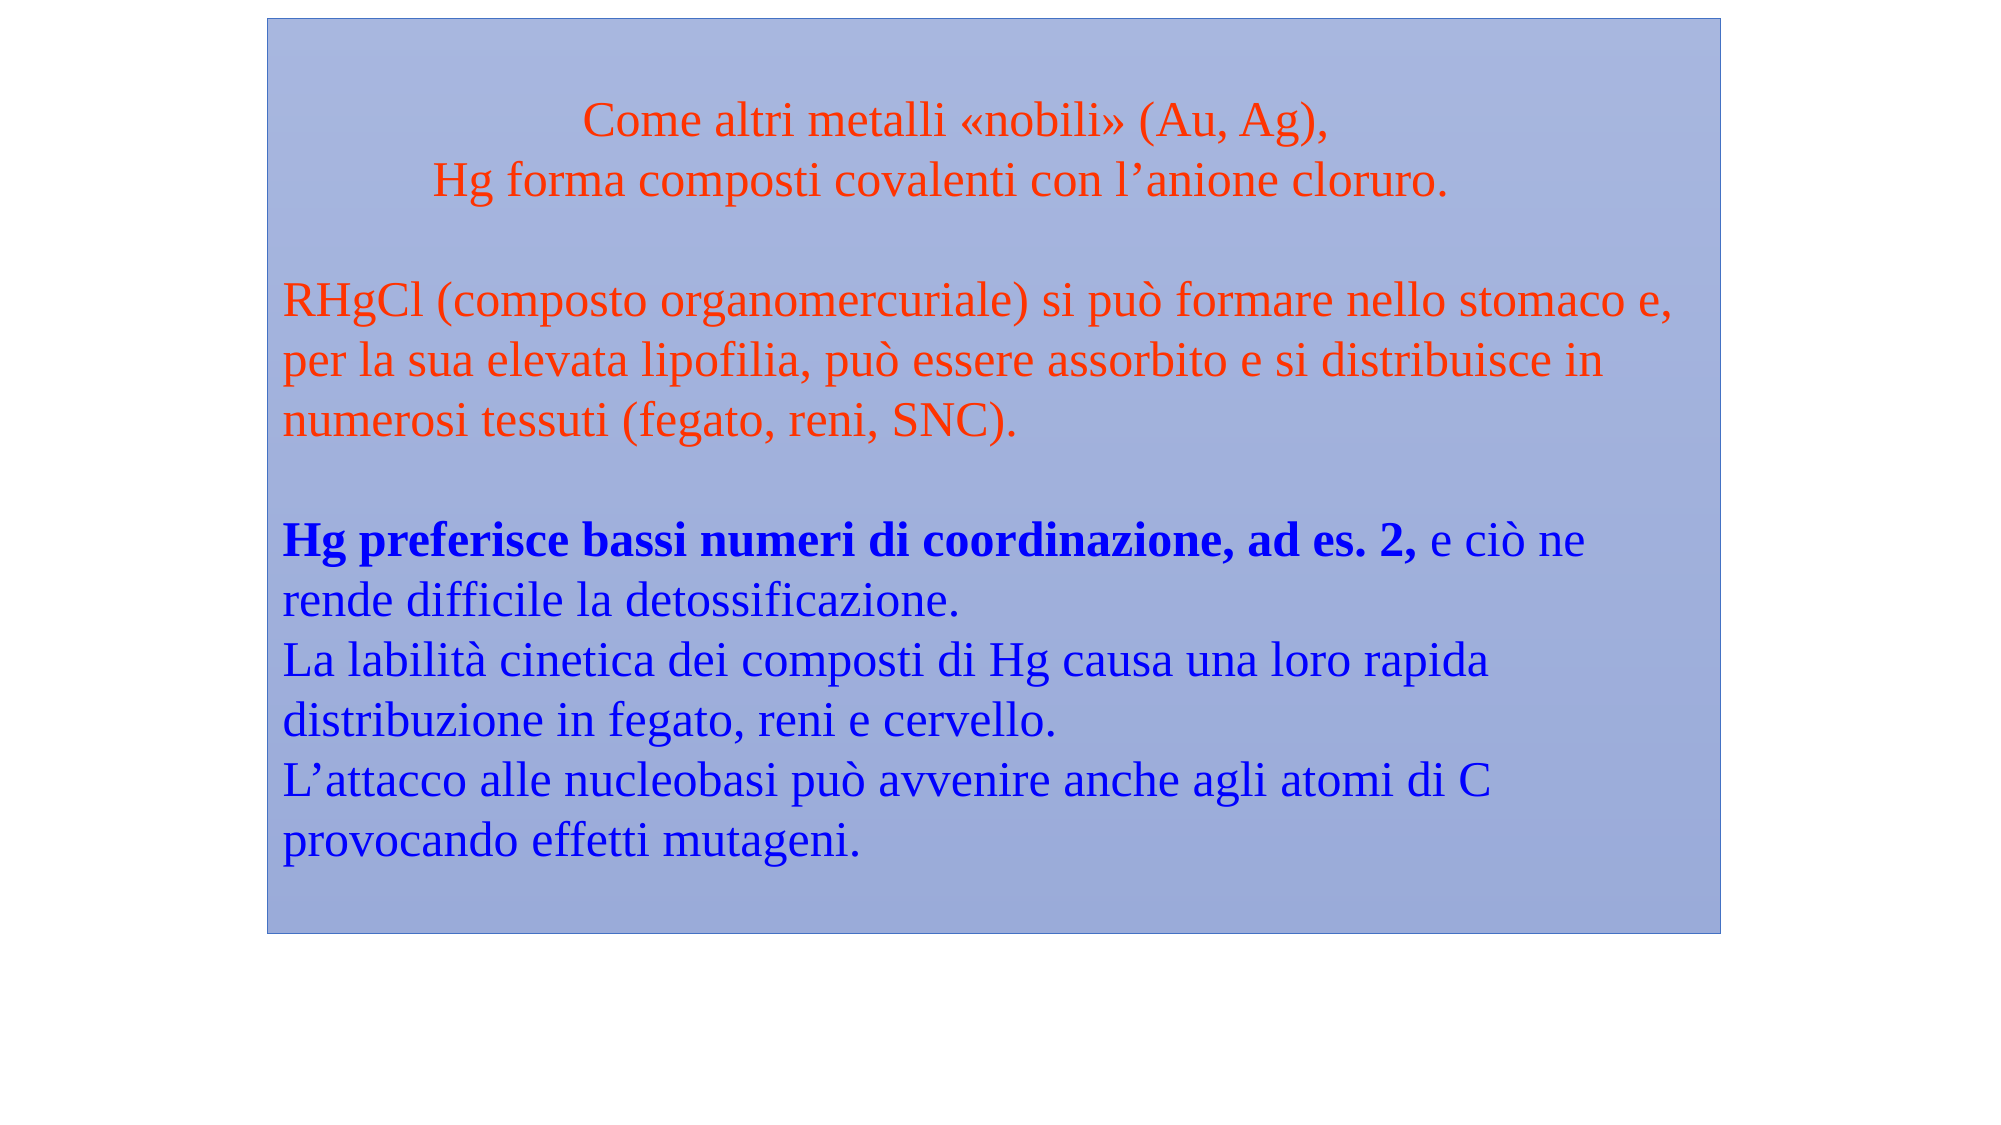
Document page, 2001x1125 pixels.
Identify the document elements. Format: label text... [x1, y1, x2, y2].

text_box Come altri metalli «nobili» (Au, Ag), Hg forma composti covalenti con l’anione cloruro. RHgCl (composto organomercuriale) si può formare nello stomaco e, per la sua elevata lipofilia, può essere assorbito e si distribuisce in numerosi tessuti (fegato, reni, SNC). Hg preferisce bassi numeri di coordinazione, ad es. 2, e ciò ne rende difficile la detossificazione. La labilità cinetica dei composti di Hg causa una loro rapida distribuzione in fegato, reni e cervello. L’attacco alle nucleobasi può avvenire anche agli atomi di C provocando effetti mutageni. [267, 18, 1721, 934]
